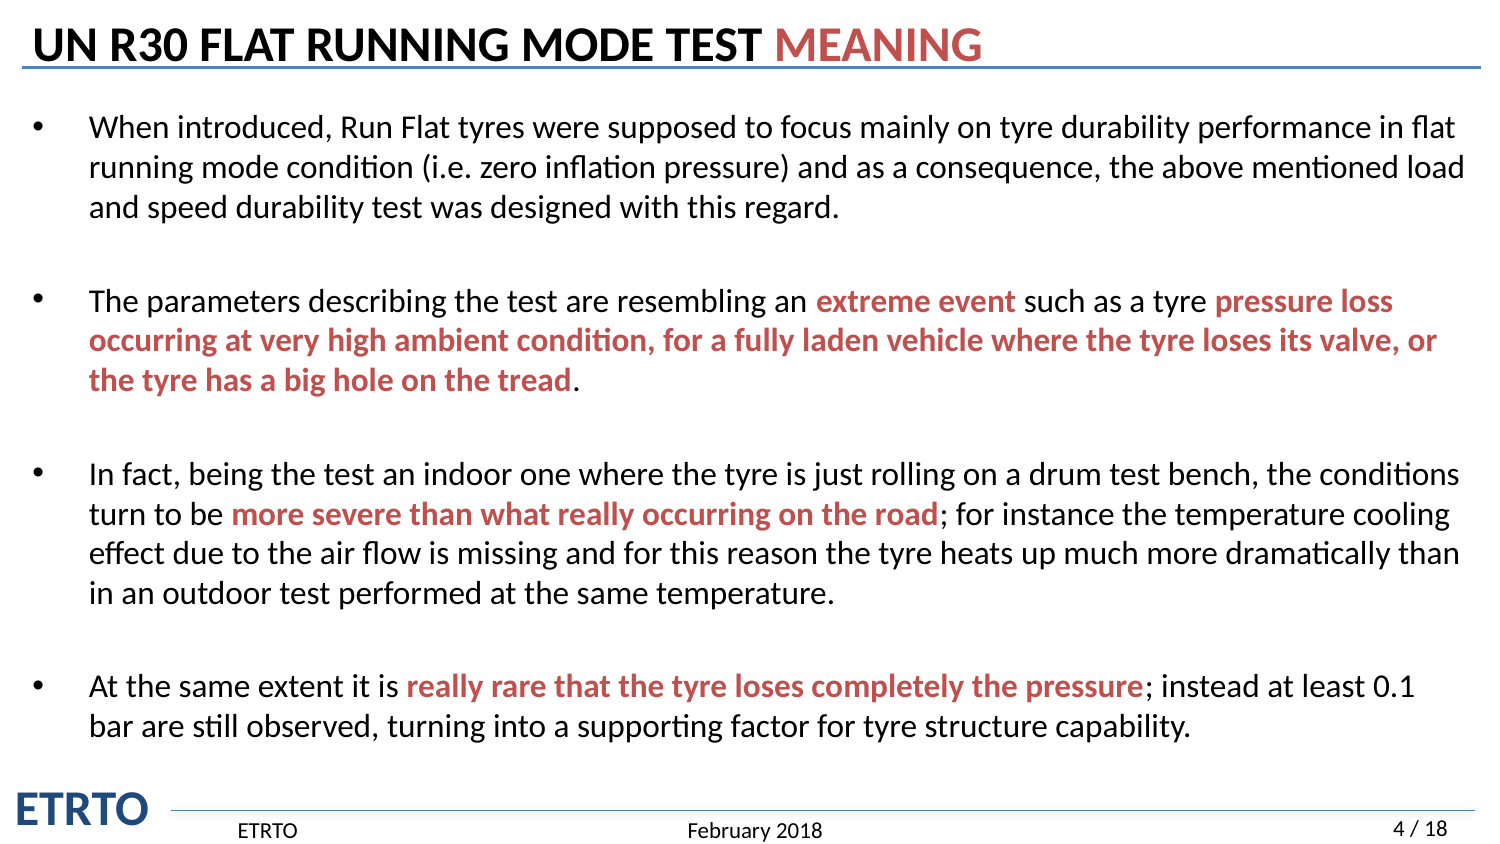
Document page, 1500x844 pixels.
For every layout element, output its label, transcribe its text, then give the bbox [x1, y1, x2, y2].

list When introduced, Run Flat tyres were supposed to focus mainly on tyre durability performance in flat running mode condition (i.e. zero inflation pressure) and as a consequence, the above mentioned load and speed durability test was designed with this regard. The parameters describing the test are resembling an extreme event such as a tyre pressure loss occurring at very high ambient condition, for a fully laden vehicle where the tyre loses its valve, or the tyre has a big hole on the tread. In fact, being the test an indoor one where the tyre is just rolling on a drum test bench, the conditions turn to be more severe than what really occurring on the road; for instance the temperature cooling effect due to the air flow is missing and for this reason the tyre heats up much more dramatically than in an outdoor test performed at the same temperature. At the same extent it is really rare that the tyre loses completely the pressure; instead at least 0.1 bar are still observed, turning into a supporting factor for tyre structure capability. [17, 98, 1483, 757]
title UN R30 FLAT RUNNING MODE TEST MEANING [17, 4, 1483, 81]
